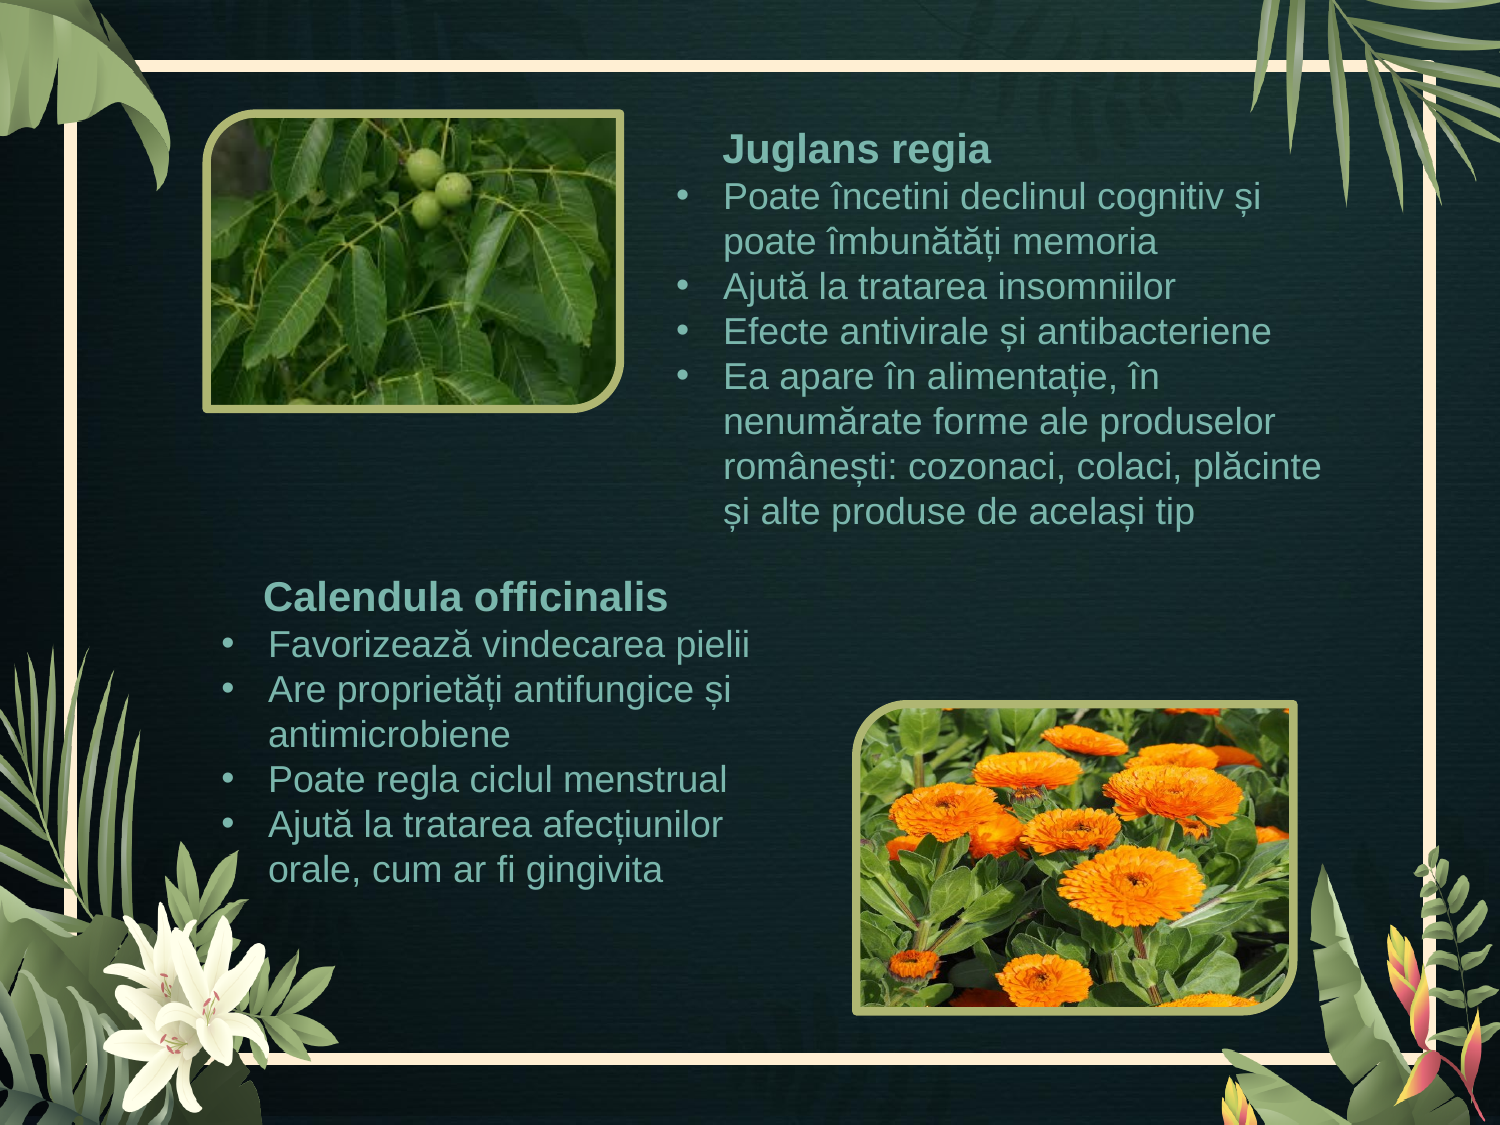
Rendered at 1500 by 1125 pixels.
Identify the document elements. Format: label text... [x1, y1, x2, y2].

text_box [204, 111, 623, 412]
text_box [854, 702, 1296, 1014]
text_box Calendula officinalis Favorizează vindecarea pielii Are proprietăți antifungice și antimicrobiene Poate regla ciclul menstrual Ajută la tratarea afecțiunilor orale, cum ar fi gingivita [206, 562, 774, 1033]
text_box Juglans regia Poate încetini declinul cognitiv și poate îmbunătăți memoria Ajută la tratarea insomniilor Efecte antivirale și antibacteriene Ea apare în alimentație, în nenumărate forme ale produselor românești: cozonaci, colaci, plăcinte și alte produse de același tip [661, 114, 1359, 540]
picture [0, 0, 1500, 1125]
